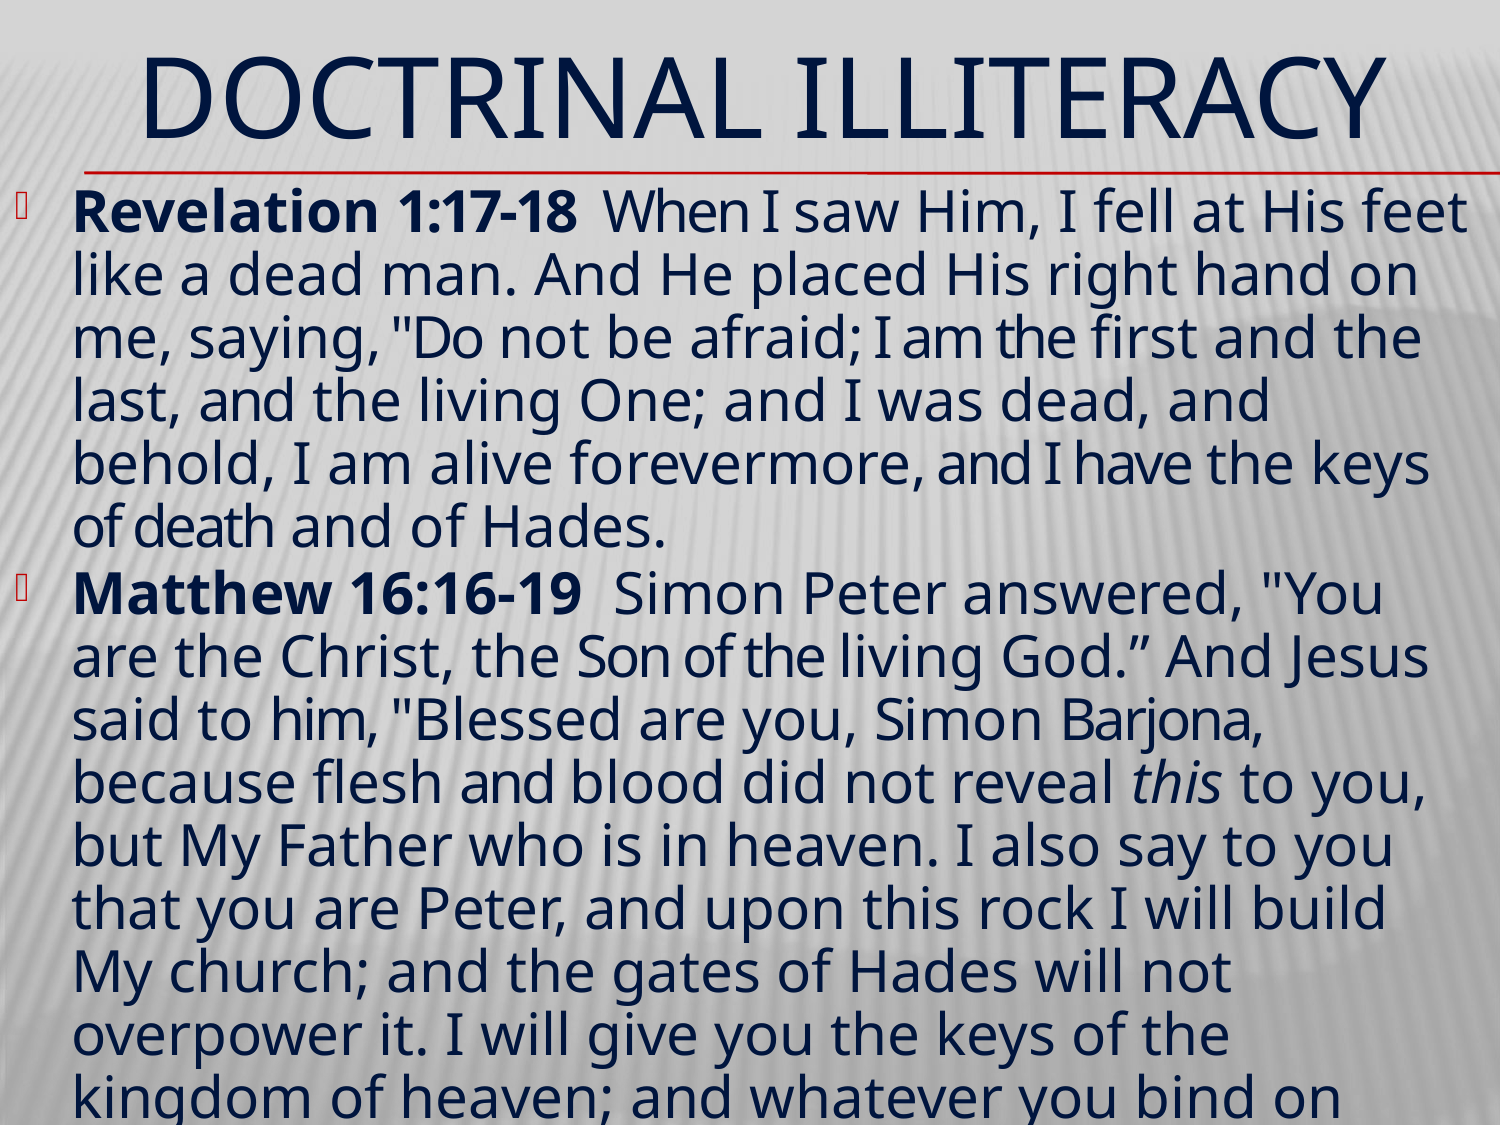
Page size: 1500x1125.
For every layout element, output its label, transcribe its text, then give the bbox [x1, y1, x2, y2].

title Doctrinal illiteracy [50, 0, 1475, 174]
list Revelation 1:17-18 When I saw Him, I fell at His feet like a dead man. And He placed His right hand on me, saying, "Do not be afraid; I am the first and the last, and the living One; and I was dead, and behold, I am alive forevermore, and I have the keys of death and of Hades. Matthew 16:16-19 Simon Peter answered, "You are the Christ, the Son of the living God.” And Jesus said to him, "Blessed are you, Simon Barjona, because flesh and blood did not reveal this to you, but My Father who is in heaven. I also say to you that you are Peter, and upon this rock I will build My church; and the gates of Hades will not overpower it. I will give you the keys of the kingdom of heaven; and whatever you bind on earth shall have been bound in heaven, and whatever you loose on earth shall have been loosed in heaven." [0, 174, 1500, 1125]
